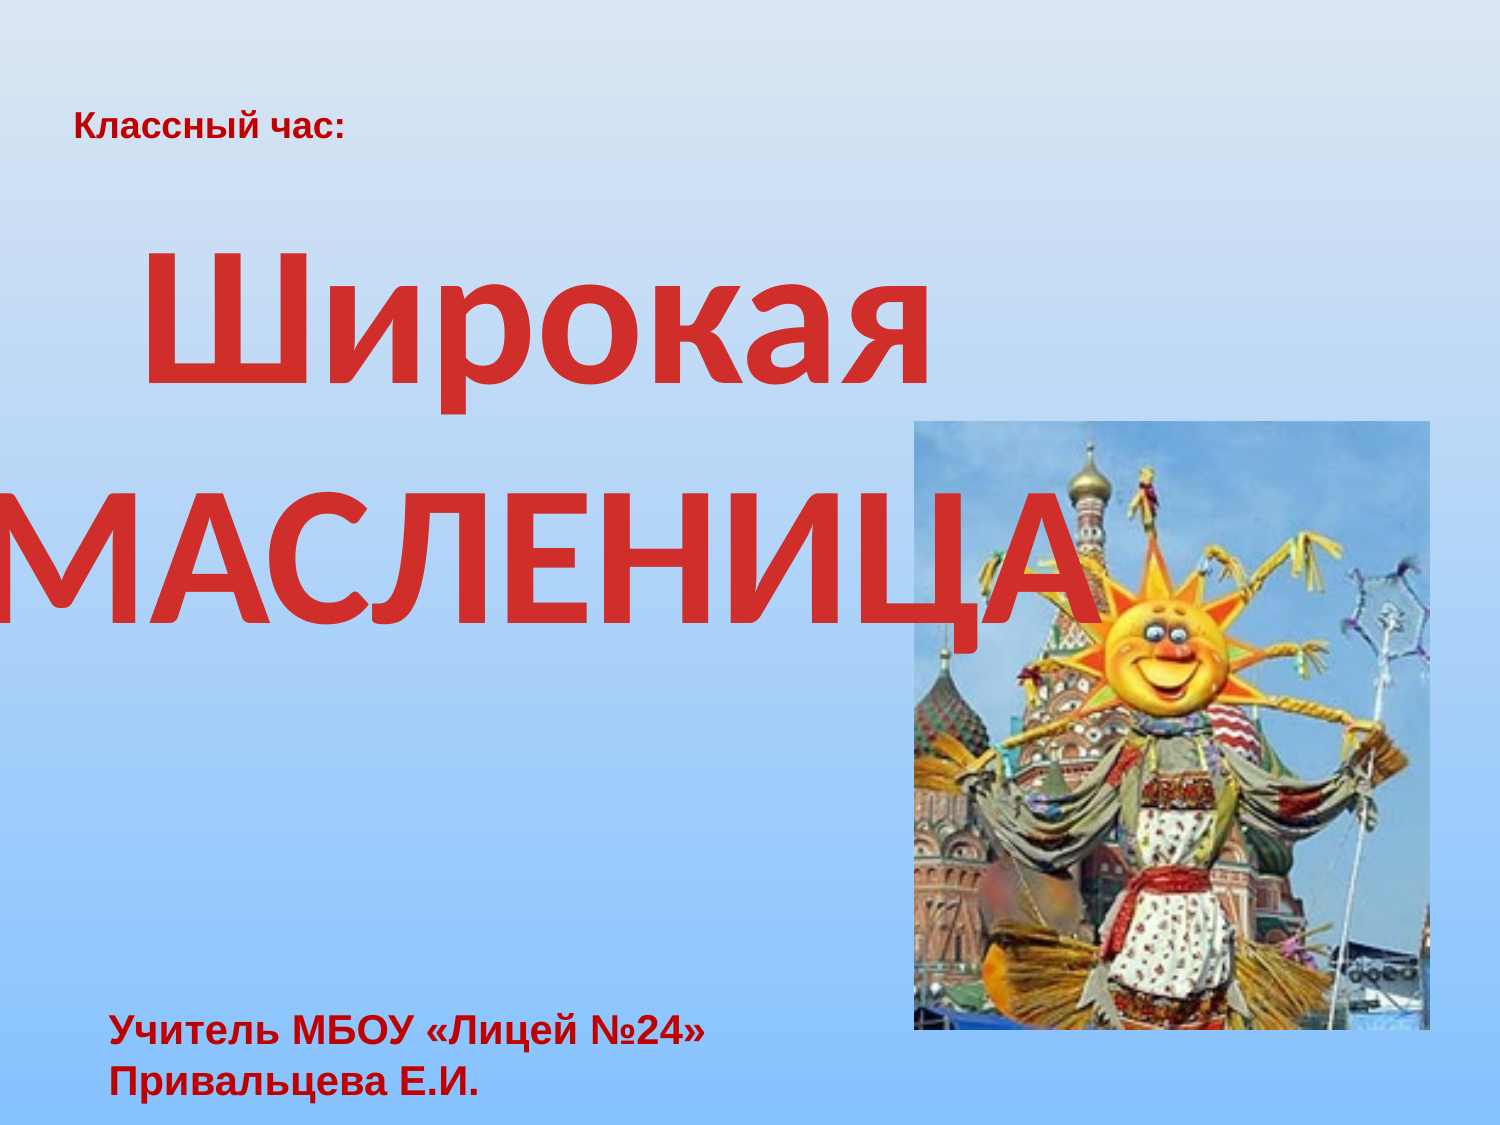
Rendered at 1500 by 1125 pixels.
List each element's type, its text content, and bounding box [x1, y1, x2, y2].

text_box Широкая МАСЛЕНИЦА [0, 175, 1172, 671]
text_box Учитель МБОУ «Лицей №24» Привальцева Е.И. [93, 996, 821, 1111]
text_box Классный час: [58, 93, 539, 154]
picture [913, 421, 1430, 1031]
